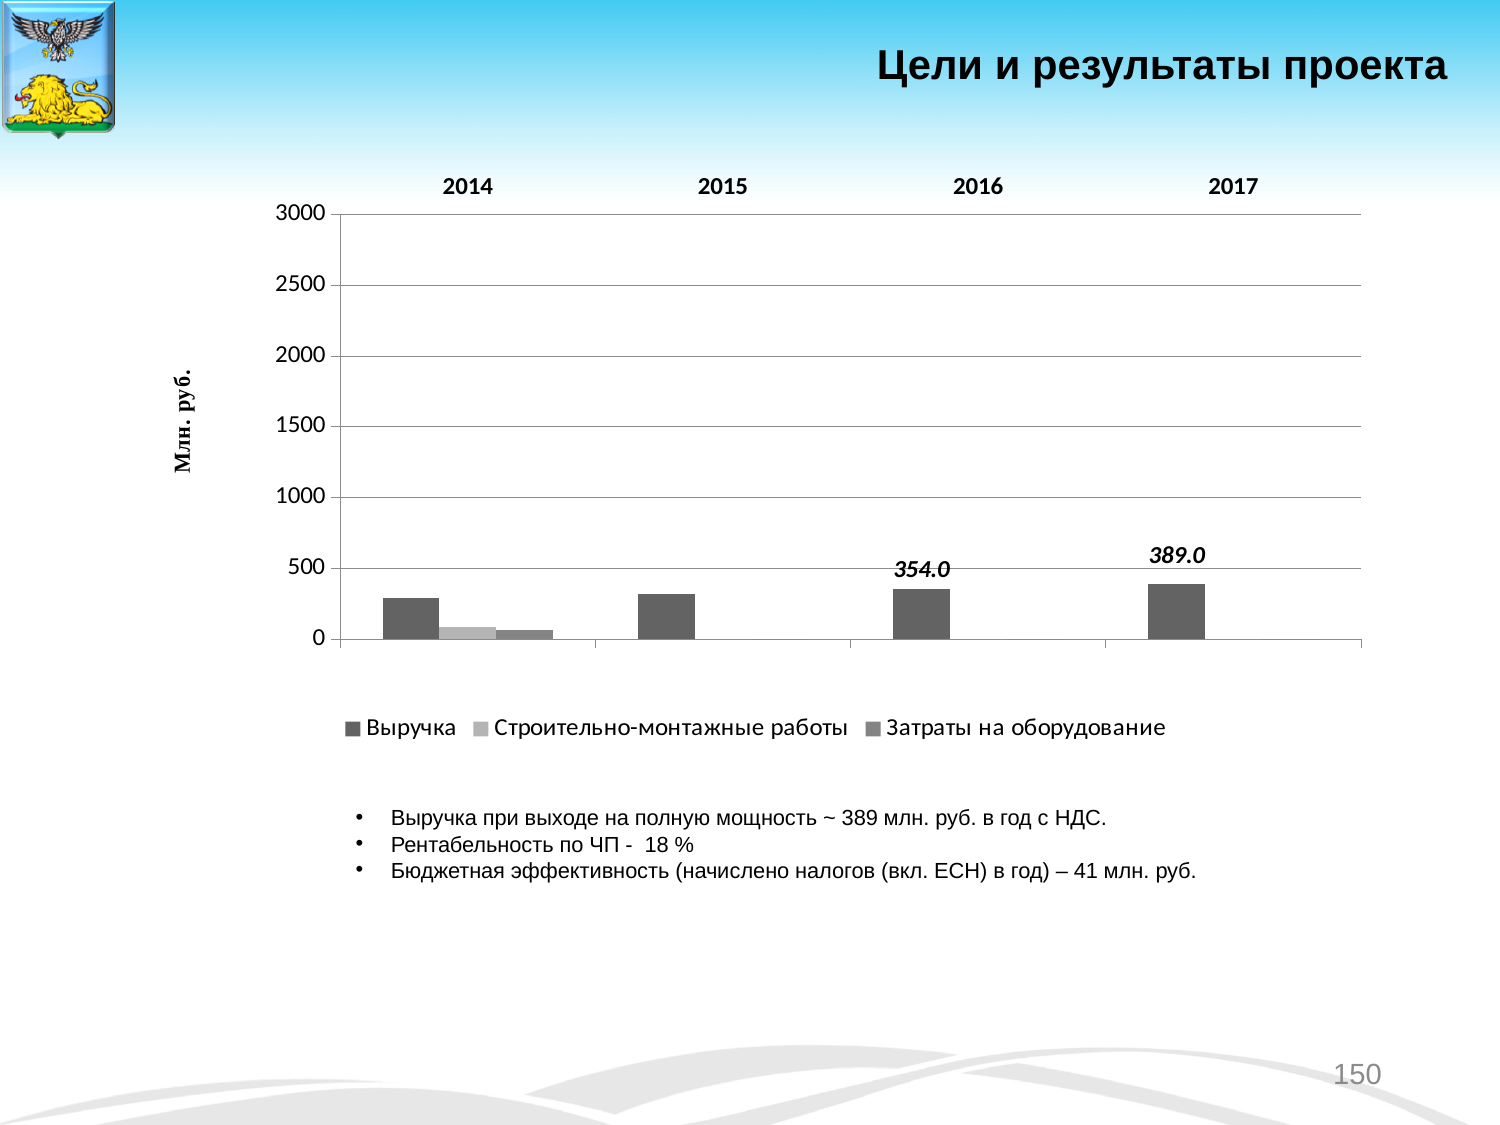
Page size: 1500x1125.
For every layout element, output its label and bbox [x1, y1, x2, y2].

picture [0, 0, 1500, 1125]
chart [128, 175, 1383, 748]
